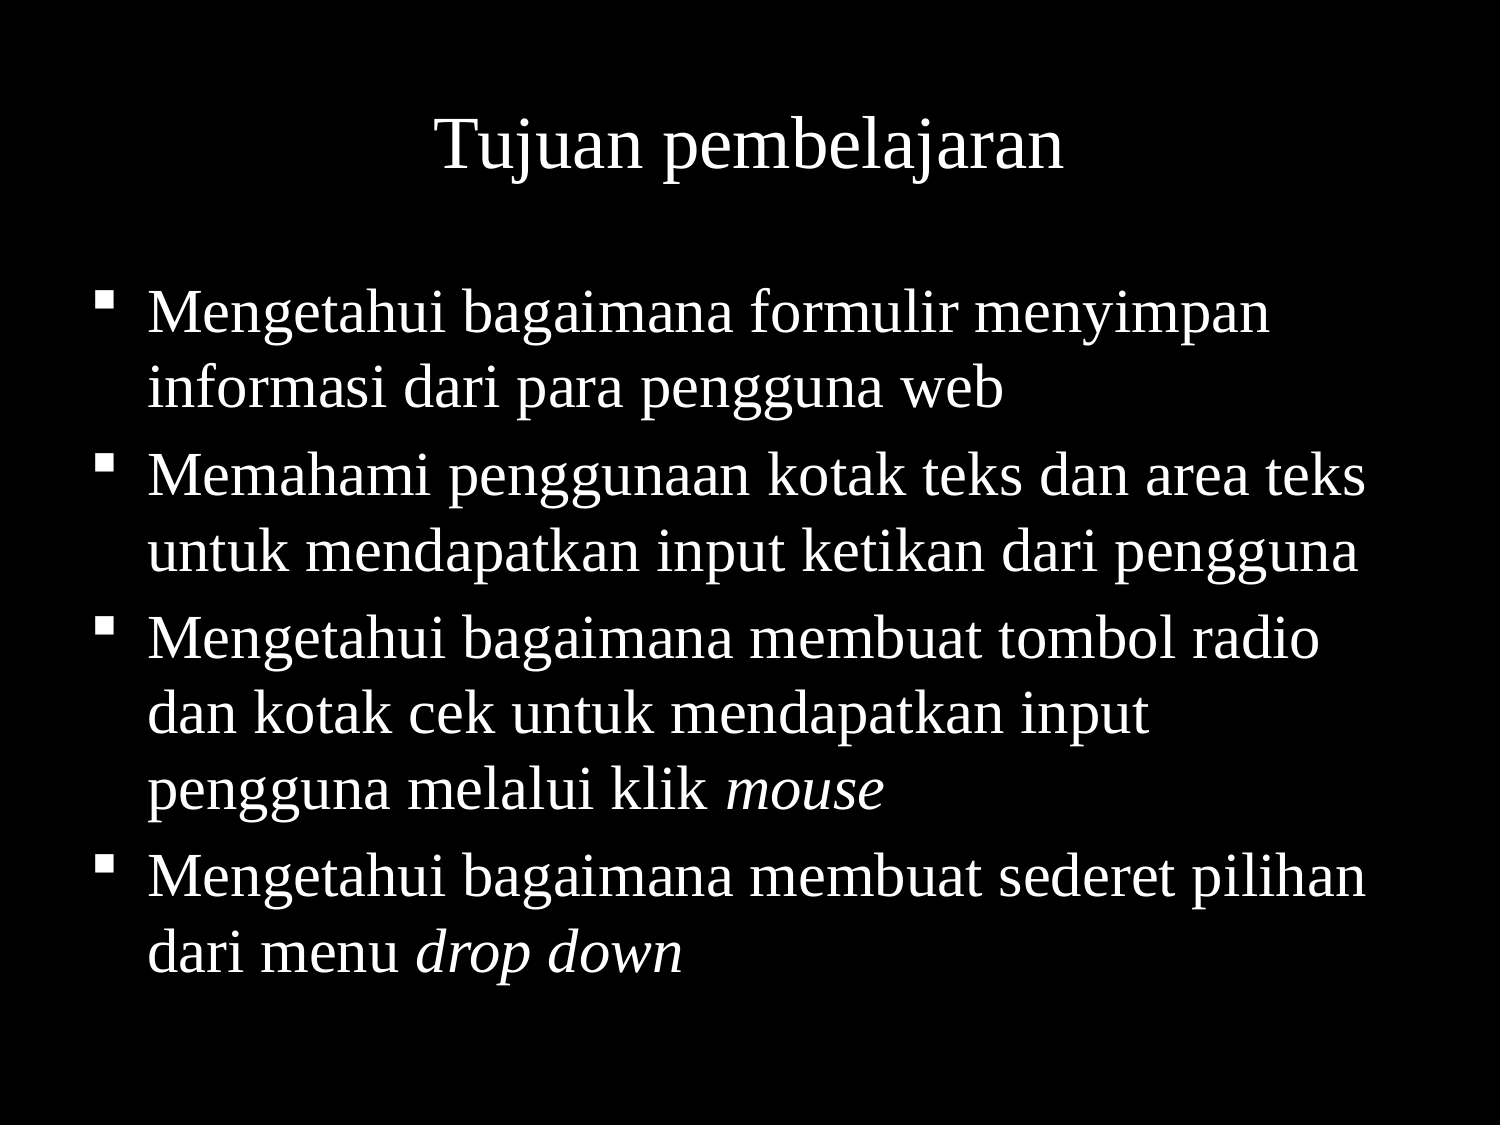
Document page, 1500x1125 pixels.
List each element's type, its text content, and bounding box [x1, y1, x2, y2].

list Mengetahui bagaimana formulir menyimpan informasi dari para pengguna web Memahami penggunaan kotak teks dan area teks untuk mendapatkan input ketikan dari pengguna Mengetahui bagaimana membuat tombol radio dan kotak cek untuk mendapatkan input pengguna melalui klik mouse Mengetahui bagaimana membuat sederet pilihan dari menu drop down [75, 262, 1425, 1005]
title Tujuan pembelajaran [75, 45, 1425, 233]
